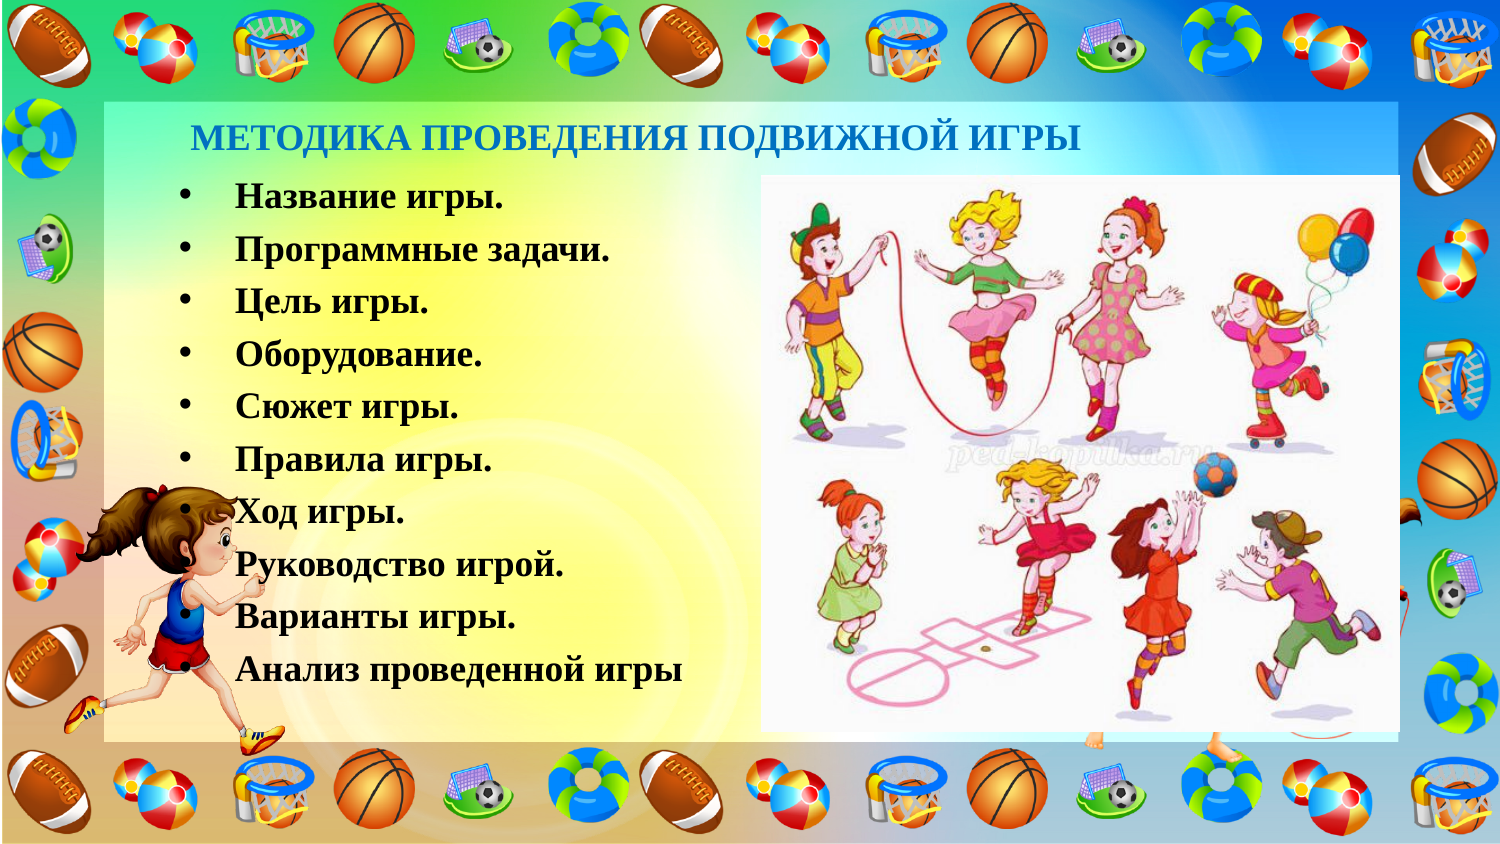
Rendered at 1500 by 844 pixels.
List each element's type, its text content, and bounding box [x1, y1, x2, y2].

text_box Название игры. Программные задачи. Цель игры. Оборудование. Сюжет игры. Правила игры. Ход игры. Руководство игрой. Варианты игры. Анализ проведенной игры [163, 163, 1289, 664]
picture [1419, 339, 1490, 420]
text_box МЕТОДИКА ПРОВЕДЕНИЯ ПОДВИЖНОЙ ИГРЫ [175, 105, 1137, 163]
picture [0, 0, 1500, 844]
